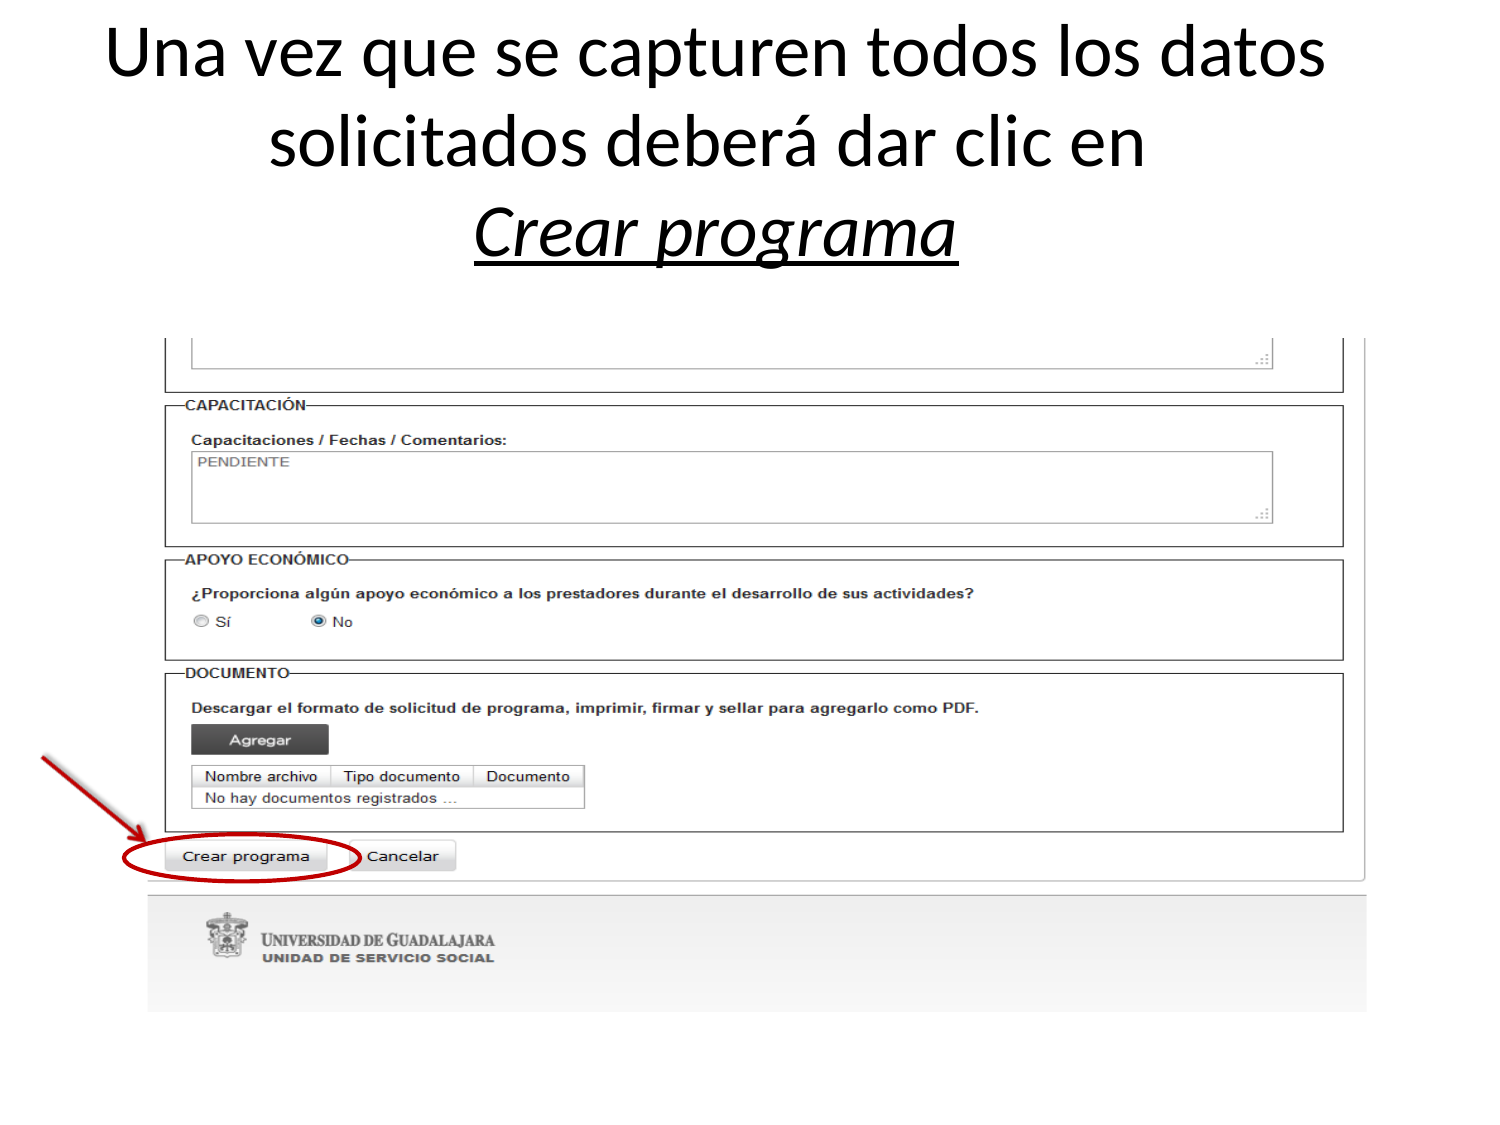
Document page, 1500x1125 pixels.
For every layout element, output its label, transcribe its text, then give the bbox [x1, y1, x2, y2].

title Una vez que se capturen todos los datos solicitados deberá dar clic en Crear programa [41, 42, 1392, 231]
picture [26, 337, 1377, 1012]
